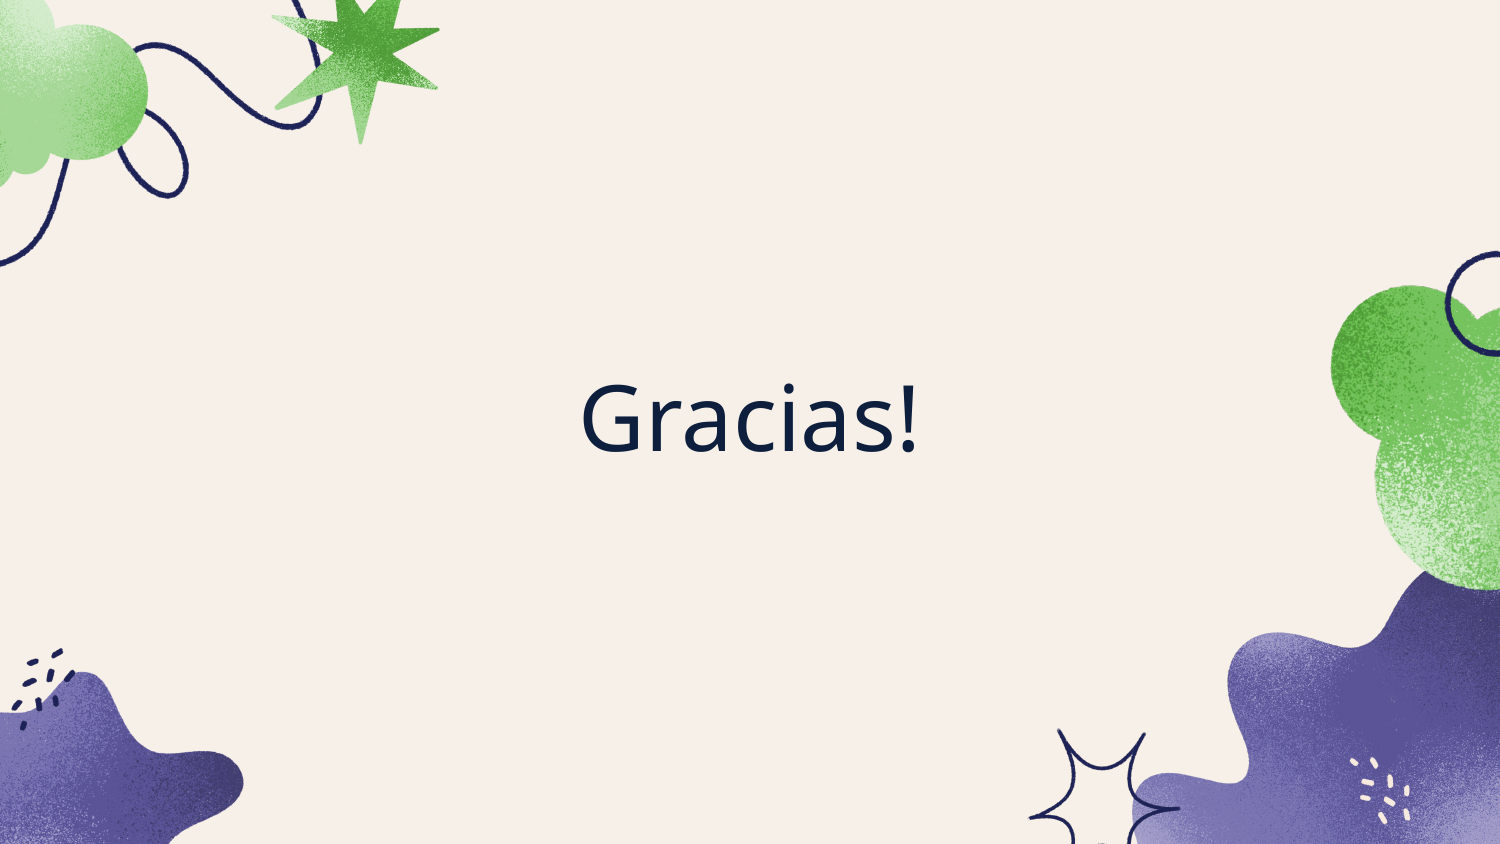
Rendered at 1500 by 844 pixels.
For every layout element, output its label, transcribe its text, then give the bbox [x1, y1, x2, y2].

picture [0, 597, 271, 844]
title Gracias! [385, 350, 1115, 493]
picture [0, 0, 440, 367]
picture [1027, 220, 1500, 844]
